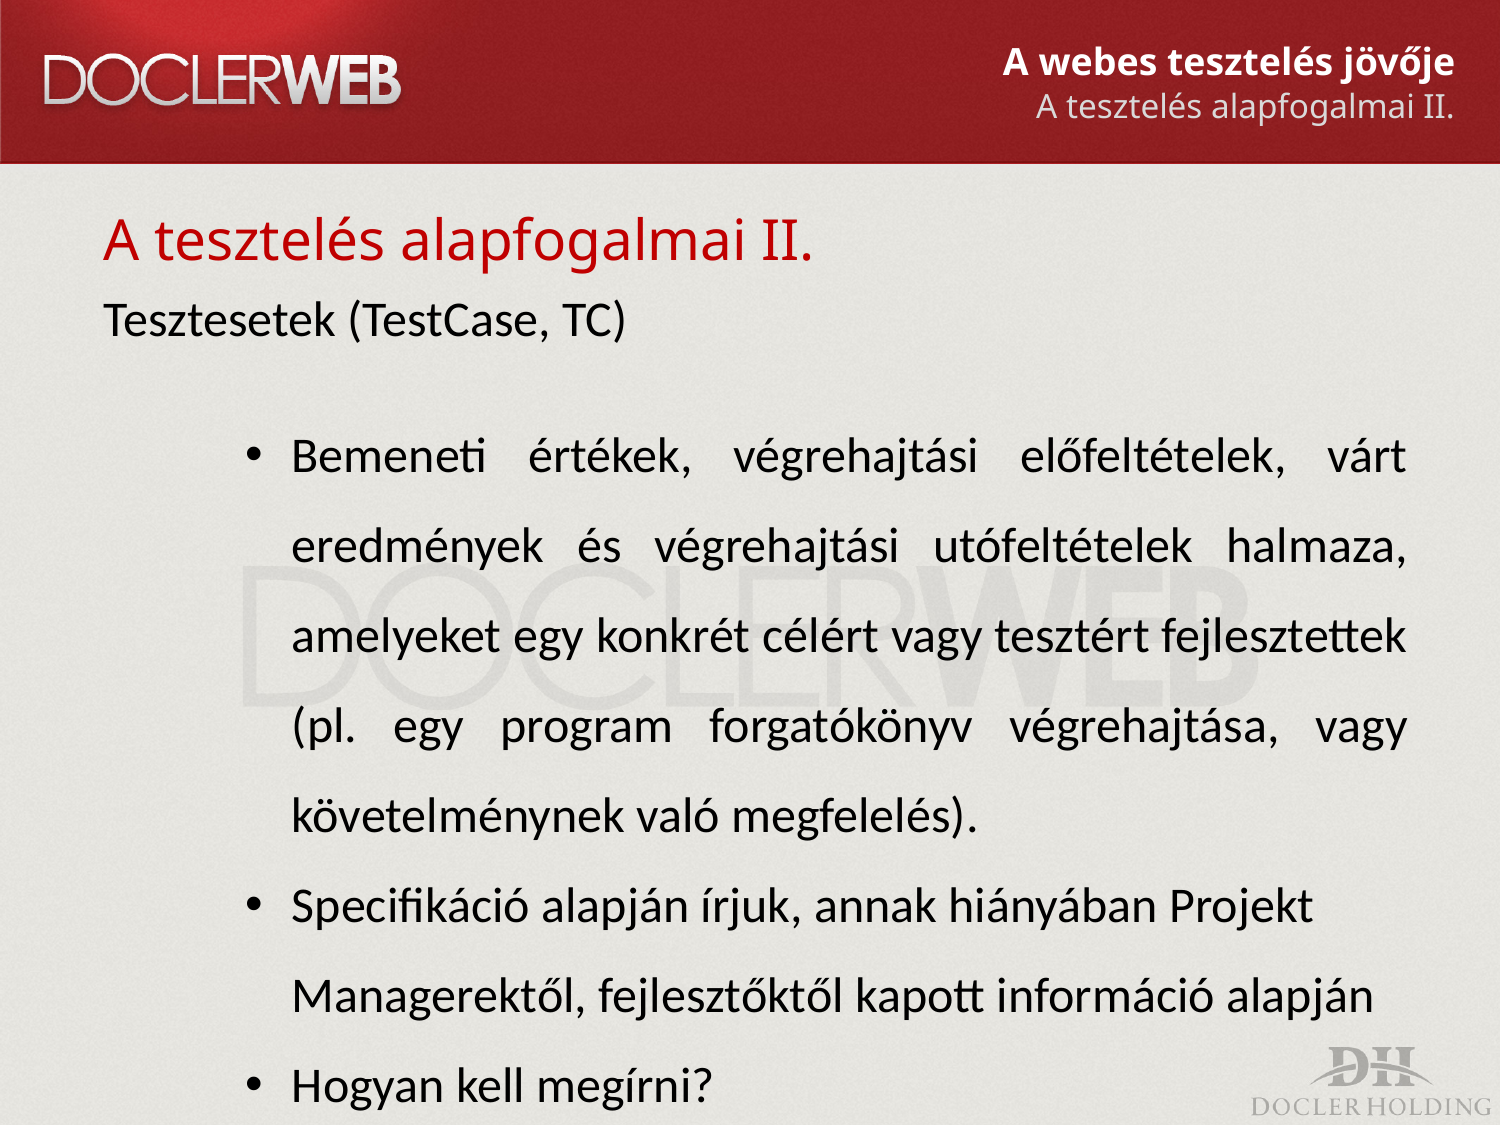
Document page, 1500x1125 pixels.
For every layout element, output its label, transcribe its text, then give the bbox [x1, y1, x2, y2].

picture [0, 0, 1500, 1125]
text_box A tesztelés alapfogalmai II. [968, 91, 1471, 133]
text_box A webes tesztelés jövője [944, 30, 1471, 91]
text_box A tesztelés alapfogalmai II. [88, 196, 1400, 279]
text_box Bemeneti értékek, végrehajtási előfeltételek, várt eredmények és végrehajtási utófeltételek halmaza, amelyeket egy konkrét célért vagy tesztért fejlesztettek (pl. egy program forgatókönyv végrehajtása, vagy követelménynek való megfelelés). Specifikáció alapján írjuk, annak hiányában Projekt Managerektől, fejlesztőktől kapott információ alapján Hogyan kell megírni? [230, 385, 1424, 1120]
text_box Tesztesetek (TestCase, TC) [88, 278, 1139, 350]
